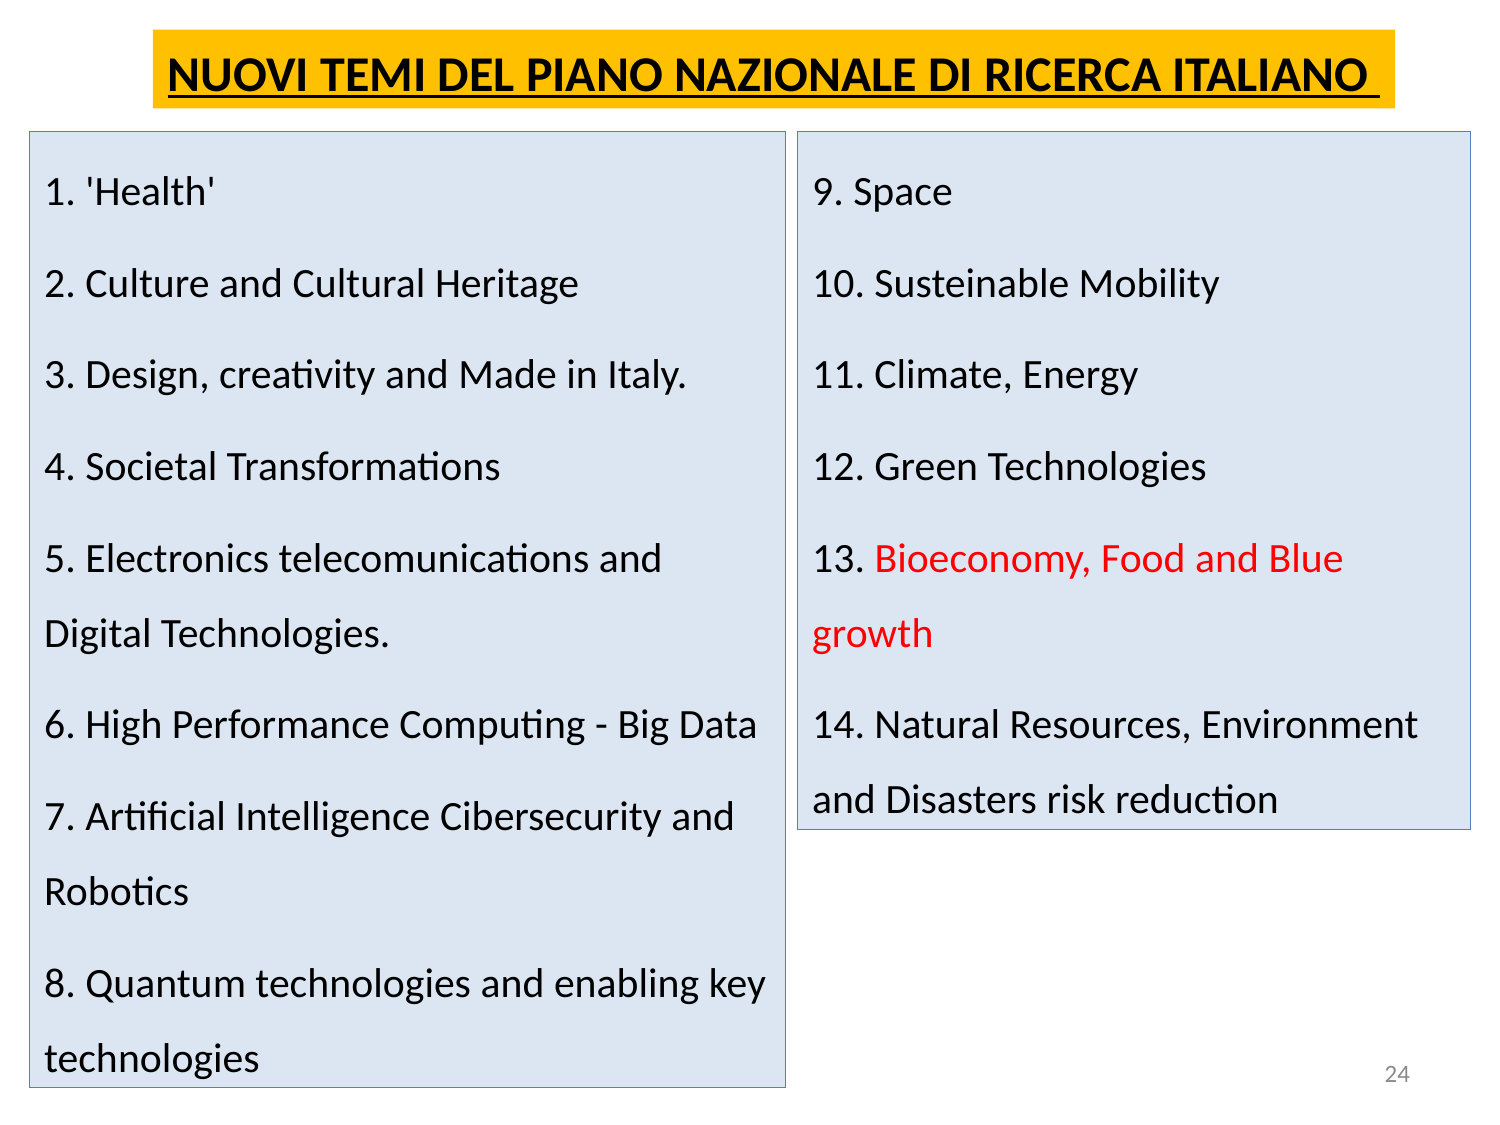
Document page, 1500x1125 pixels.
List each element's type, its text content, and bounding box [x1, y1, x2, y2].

slide_number 24 [1074, 1042, 1425, 1103]
text_box NUOVI TEMI DEL PIANO NAZIONALE DI RICERCA ITALIANO [152, 29, 1396, 109]
text_box 1. 'Health' 2. Culture and Cultural Heritage 3. Design, creativity and Made in Italy. 4. Societal Transformations 5. Electronics telecomunications and Digital Technologies. 6. High Performance Computing - Big Data 7. Artificial Intelligence Cibersecurity and Robotics 8. Quantum technologies and enabling key technologies [29, 131, 786, 1088]
text_box 9. Space 10. Susteinable Mobility 11. Climate, Energy 12. Green Technologies 13. Bioeconomy, Food and Blue growth 14. Natural Resources, Environment and Disasters risk reduction [797, 131, 1471, 830]
